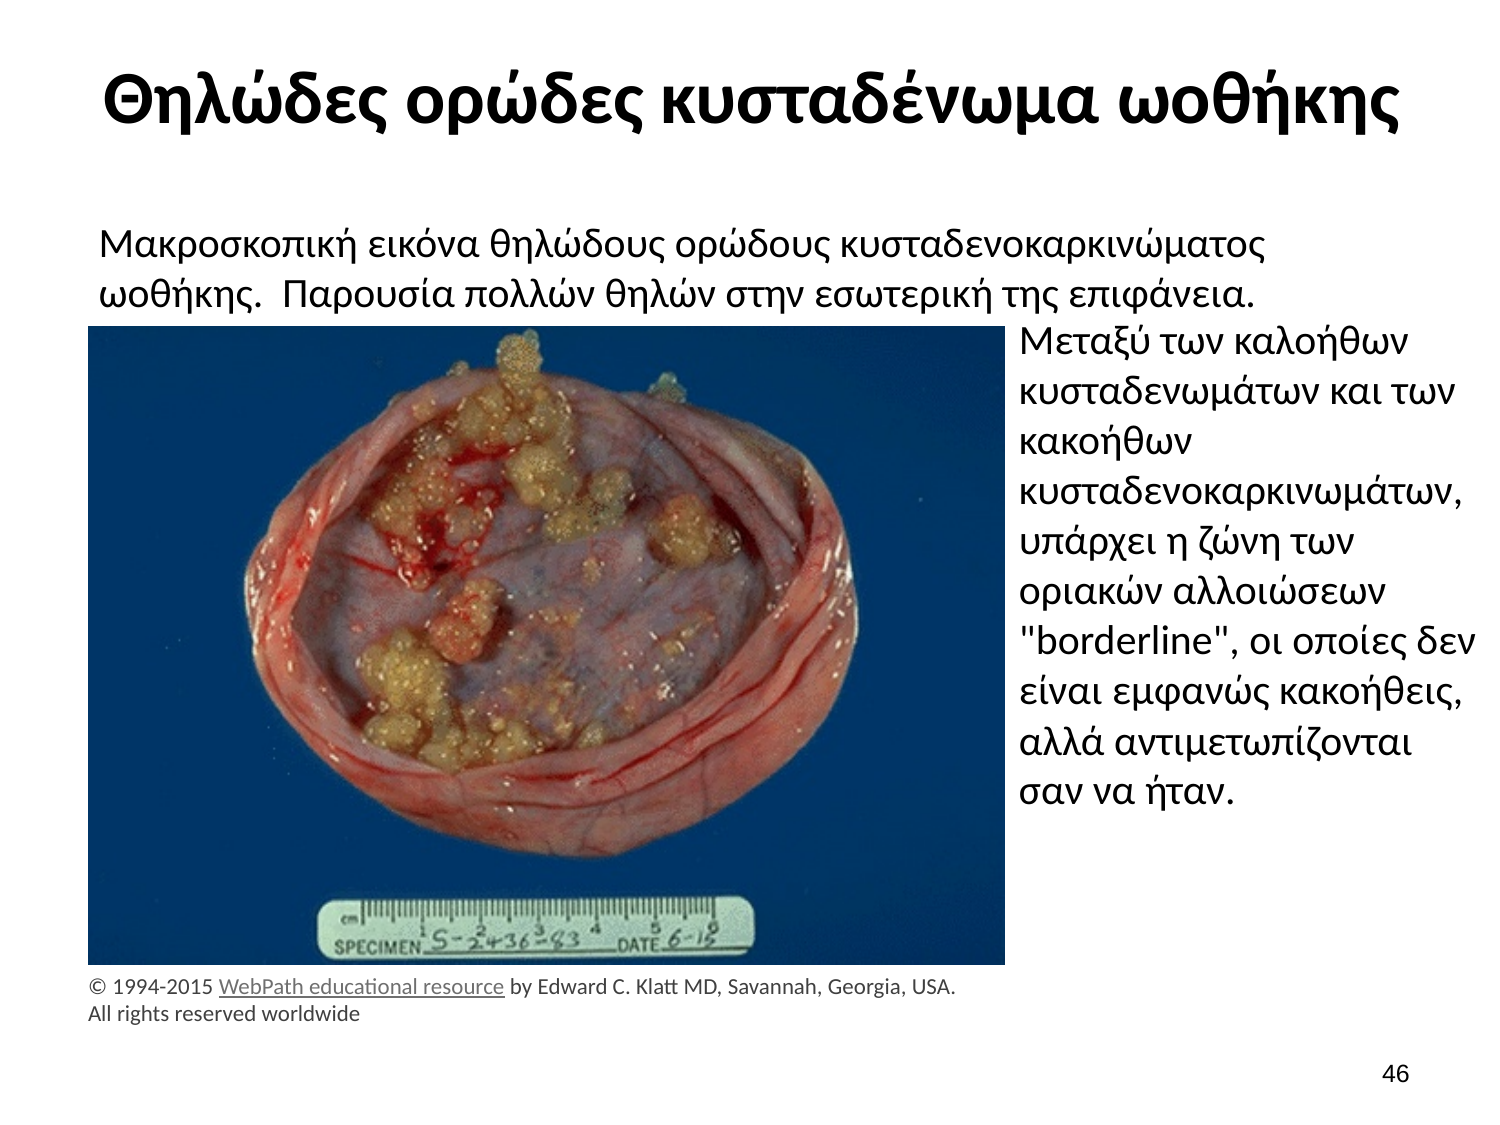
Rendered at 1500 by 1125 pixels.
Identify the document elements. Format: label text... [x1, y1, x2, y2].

picture [88, 326, 1005, 965]
list Μακροσκοπική εικόνα θηλώδους ορώδους κυσταδενοκαρκινώματος ωοθήκης. Παρουσία πολλών θηλών στην εσωτερική της επιφάνεια. [83, 208, 1409, 330]
slide_number 45 [1074, 1042, 1425, 1103]
title Θηλώδες ορώδες κυσταδένωμα ωοθήκης [76, 19, 1427, 169]
text_box Μεταξύ των καλοήθων κυσταδενωμάτων και των κακοήθων κυσταδενοκαρκινωμάτων, υπάρχει η ζώνη των οριακών αλλοιώσεων "borderline", οι οποίες δεν είναι εμφανώς κακοήθεις, αλλά αντιμετωπίζονται σαν να ήταν. [1004, 305, 1500, 821]
text_box © 1994-2015 WebPath educational resource by Edward C. Klatt MD, Savannah, Georgia, USA. All rights reserved worldwide [73, 964, 994, 1034]
